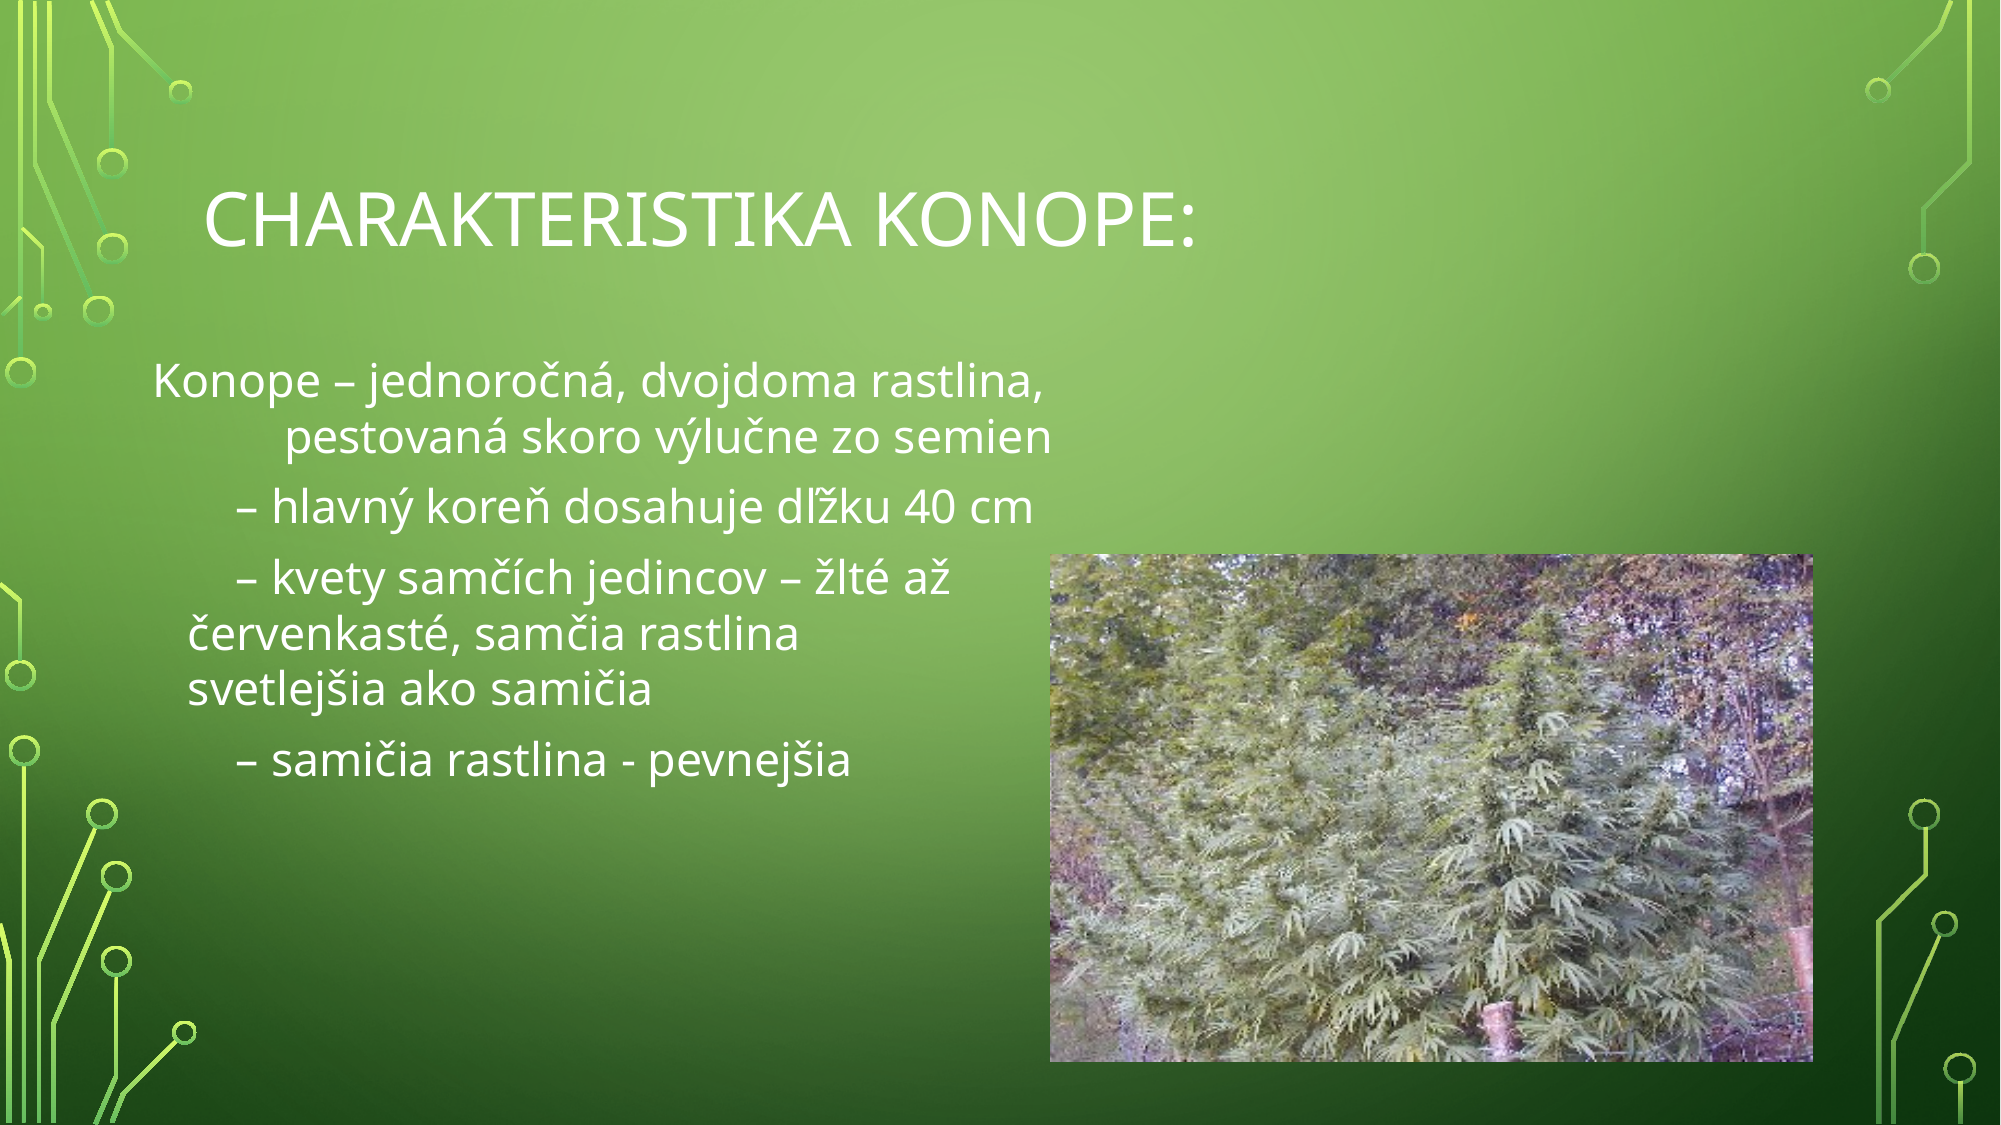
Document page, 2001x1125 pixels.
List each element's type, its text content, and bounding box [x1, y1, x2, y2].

list Konope – jednoročná, dvojdoma rastlina, pestovaná skoro výlučne zo semien – hlavný koreň dosahuje dľžku 40 cm – kvety samčích jedincov – žlté až červenkasté, samčia rastlina svetlejšia ako samičia – samičia rastlina - pevnejšia [138, 343, 1156, 925]
title Charakteristika konope: [187, 101, 1813, 344]
picture [1050, 553, 1813, 1062]
